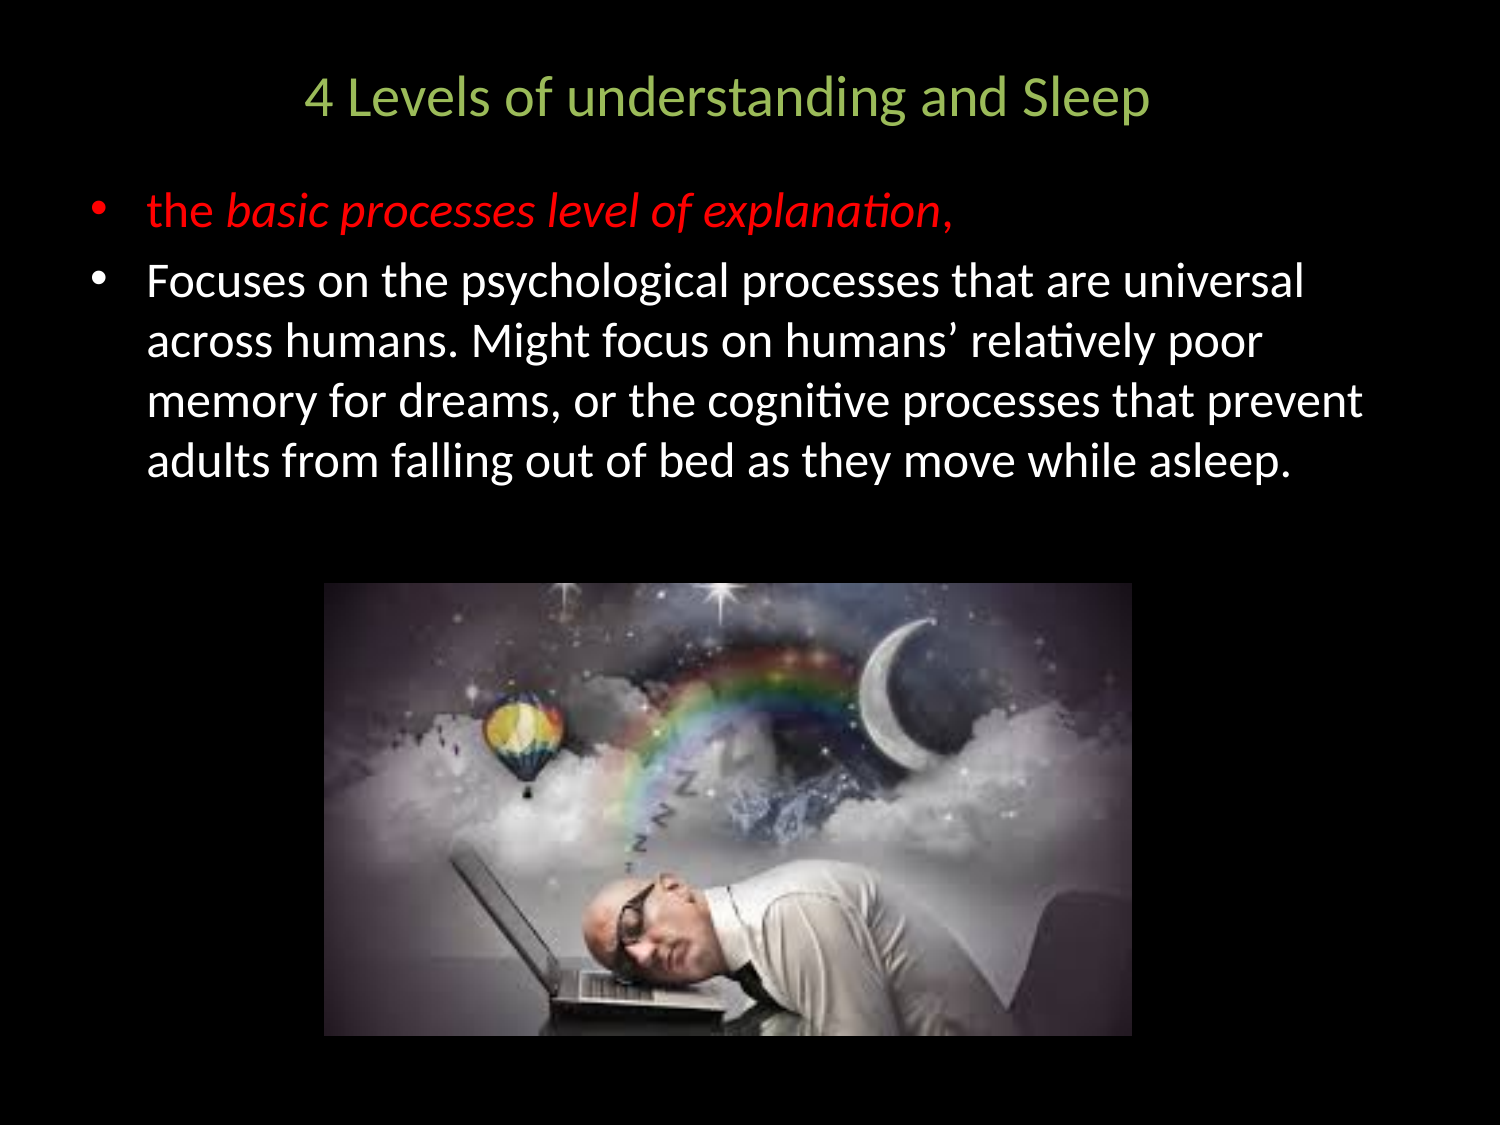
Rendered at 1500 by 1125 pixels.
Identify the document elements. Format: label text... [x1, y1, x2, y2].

title 4 Levels of understanding and Sleep [75, 45, 1382, 142]
picture [324, 583, 1132, 1037]
list the basic processes level of explanation, Focuses on the psychological processes that are universal across humans. Might focus on humans’ relatively poor memory for dreams, or the cognitive processes that prevent adults from falling out of bed as they move while asleep. [75, 169, 1425, 1005]
